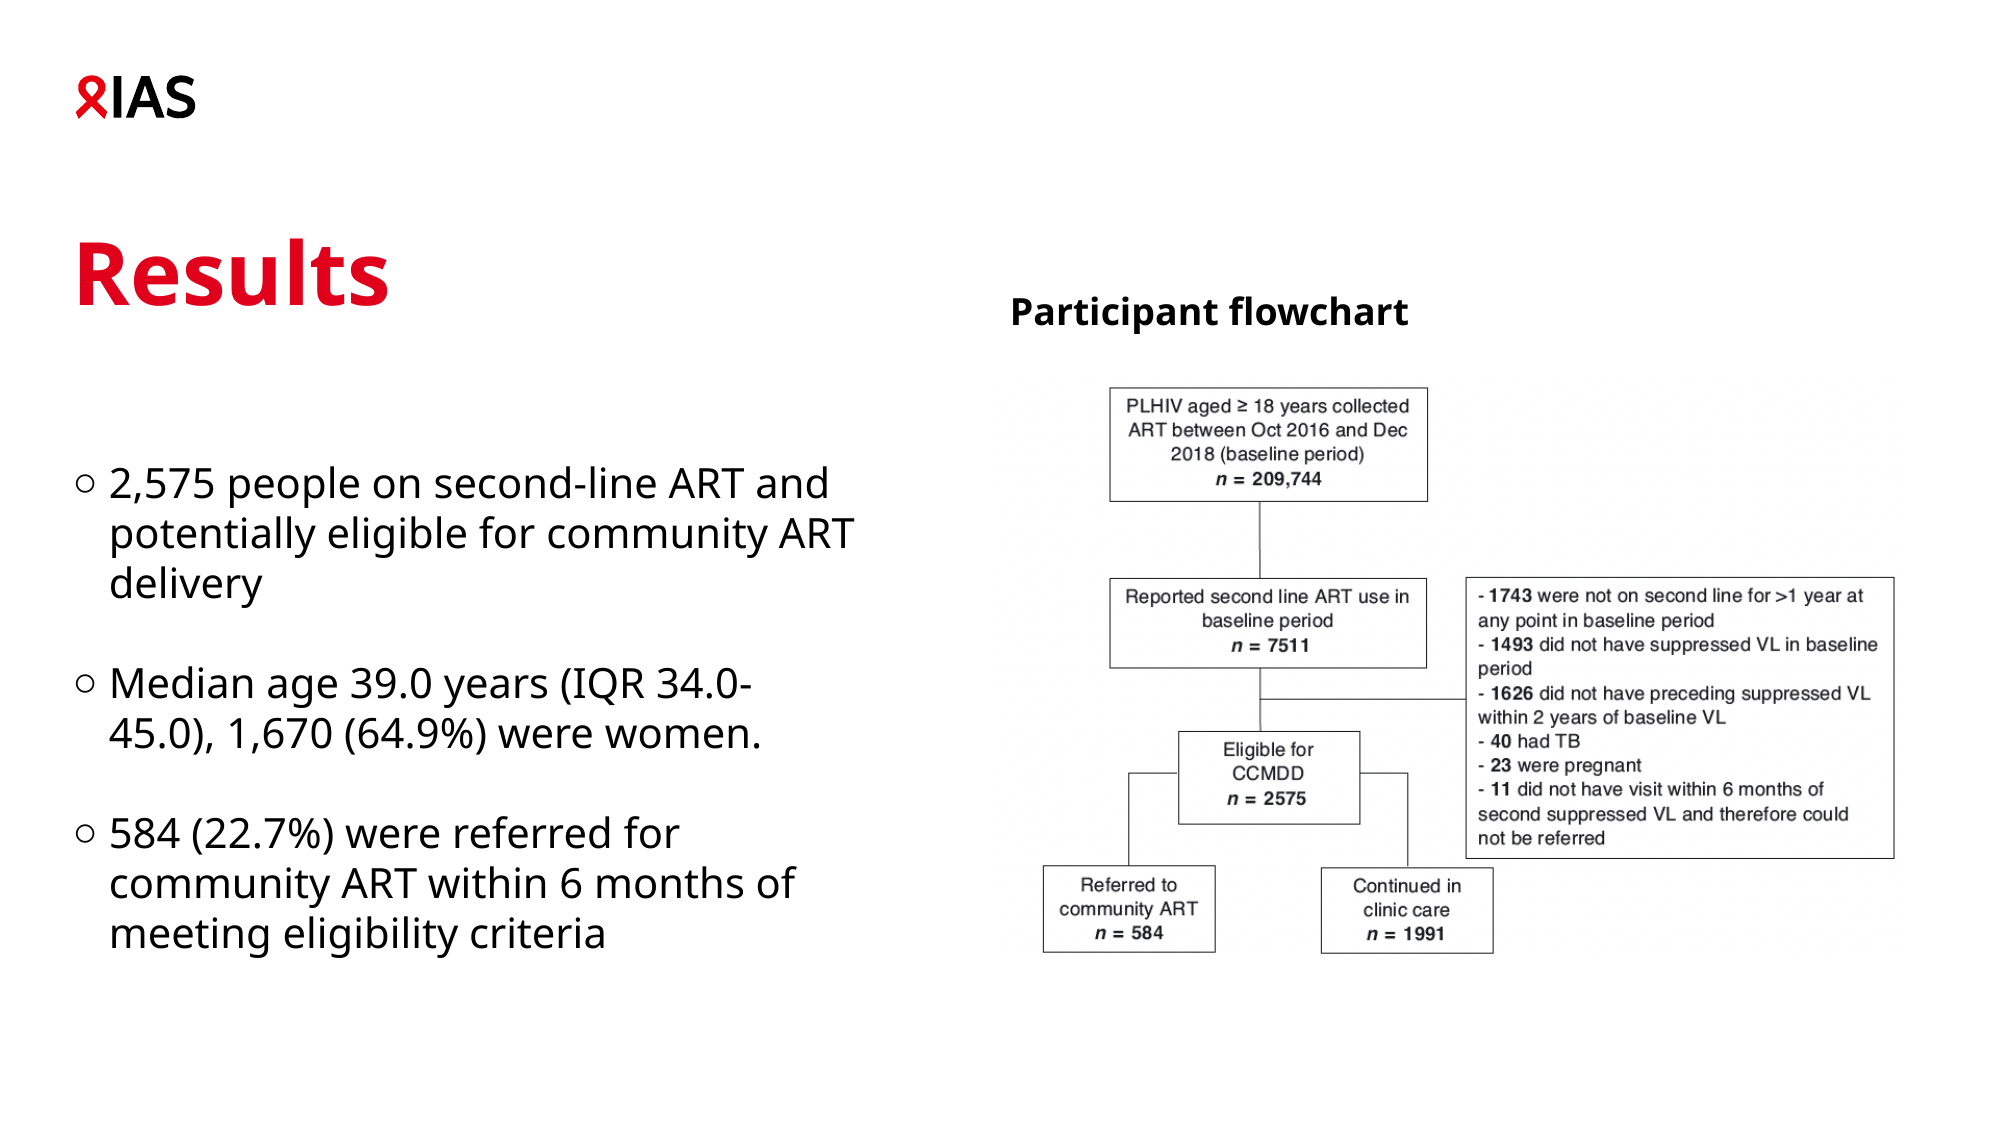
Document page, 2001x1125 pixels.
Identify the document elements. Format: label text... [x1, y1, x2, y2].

title Results [72, 229, 1089, 437]
list 2,575 people on second-line ART and potentially eligible for community ART delivery Median age 39.0 years (IQR 34.0-45.0), 1,670 (64.9%) were women. 584 (22.7%) were referred for community ART within 6 months of meeting eligibility criteria [72, 456, 858, 987]
text_box Participant flowchart [994, 280, 2000, 1039]
picture [994, 376, 1906, 960]
